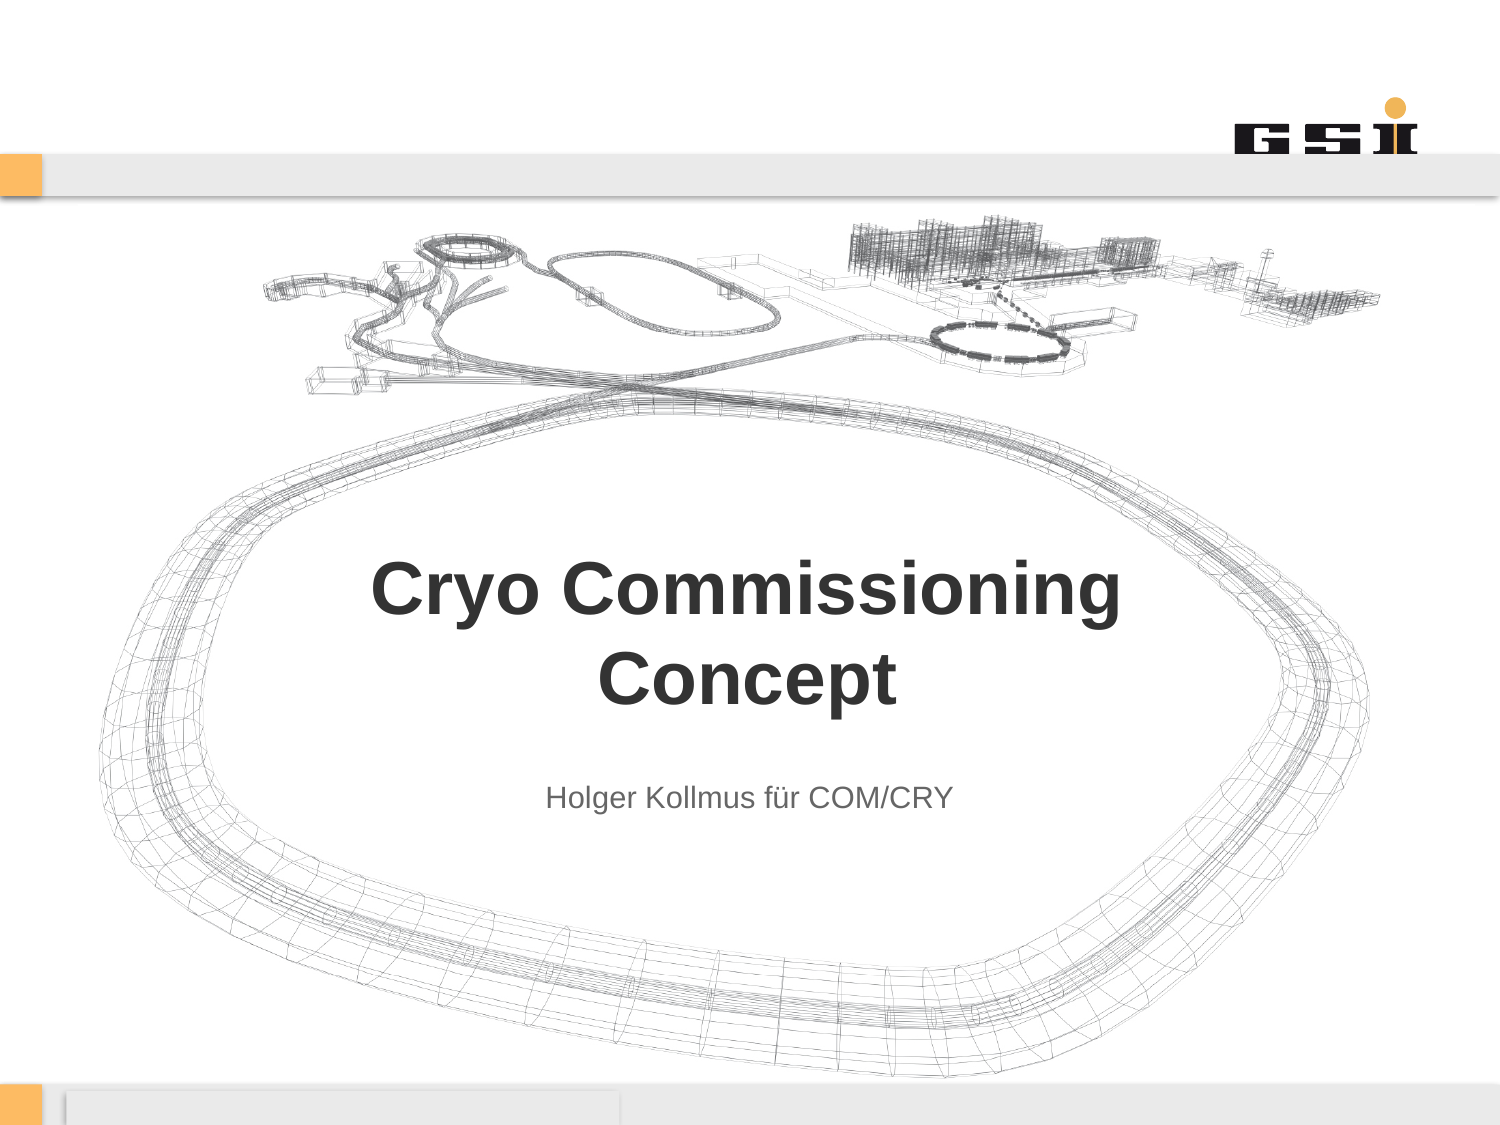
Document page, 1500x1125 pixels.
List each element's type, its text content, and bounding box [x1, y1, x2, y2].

picture [1233, 95, 1419, 154]
picture [77, 204, 1475, 1081]
title Cryo Commissioning Concept [205, 598, 1290, 727]
subtitle Holger Kollmus für COM/CRY [225, 726, 1275, 823]
